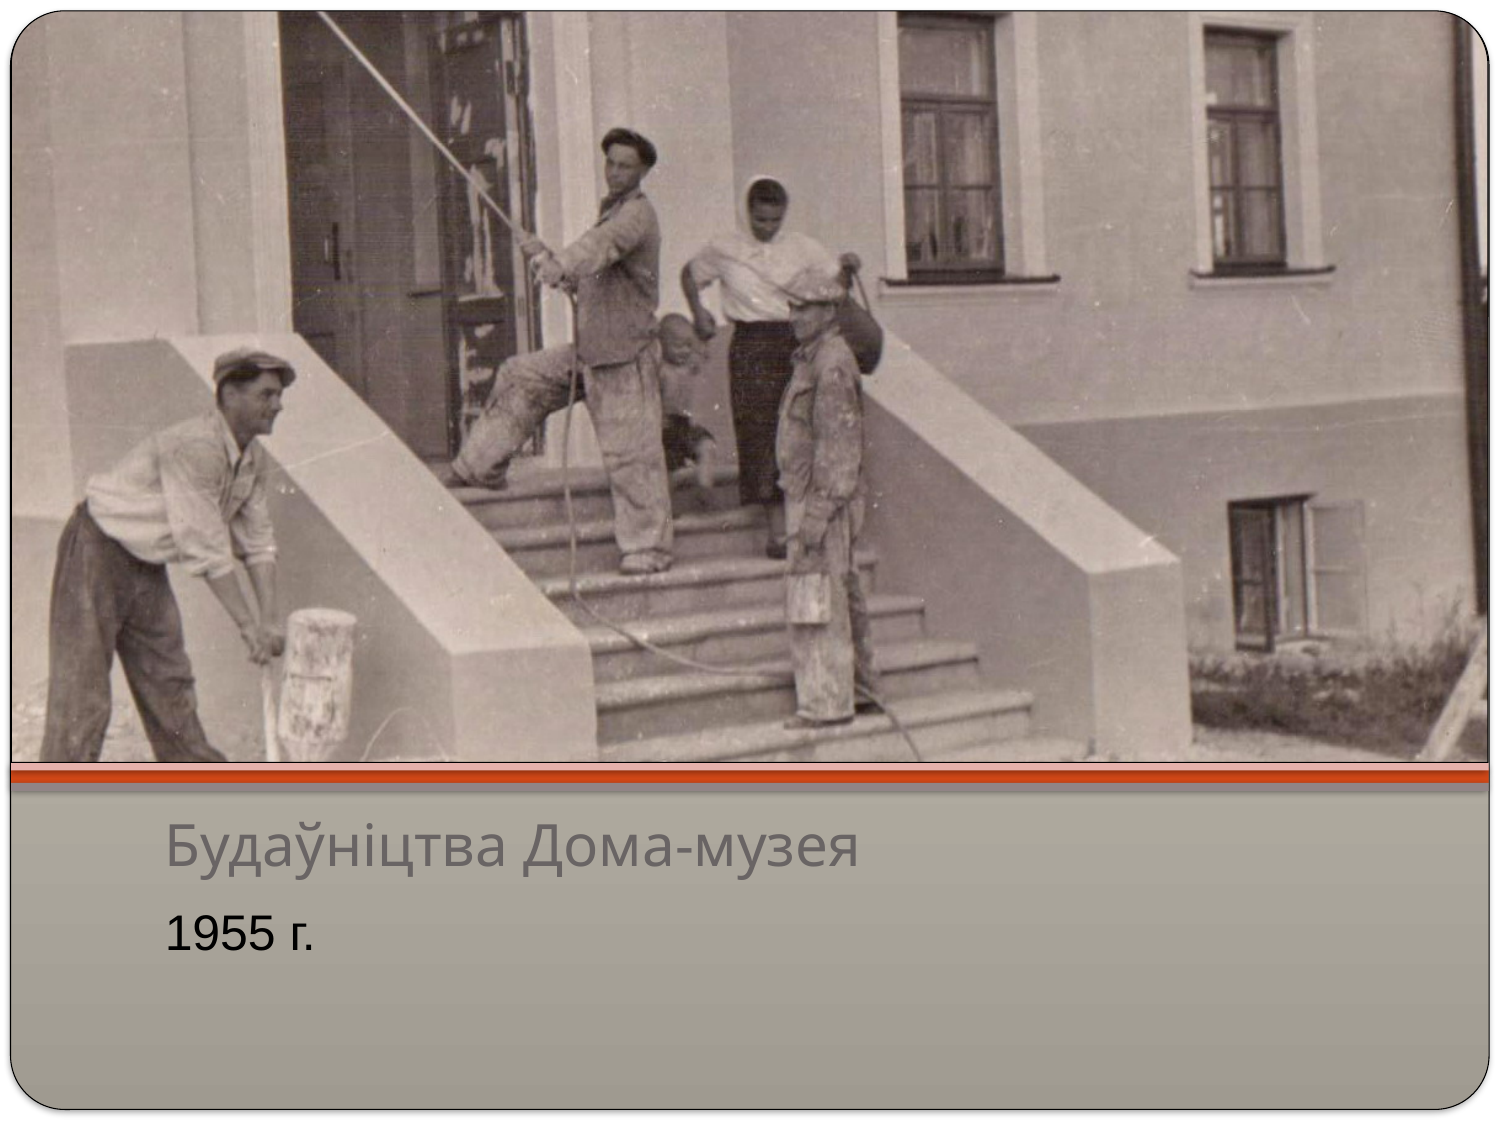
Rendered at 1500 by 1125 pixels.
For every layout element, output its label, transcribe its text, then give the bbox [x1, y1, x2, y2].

title Будаўніцтва Дома-музея [150, 803, 1350, 890]
picture [10, 10, 1489, 763]
list 1955 г. [150, 893, 1350, 1006]
